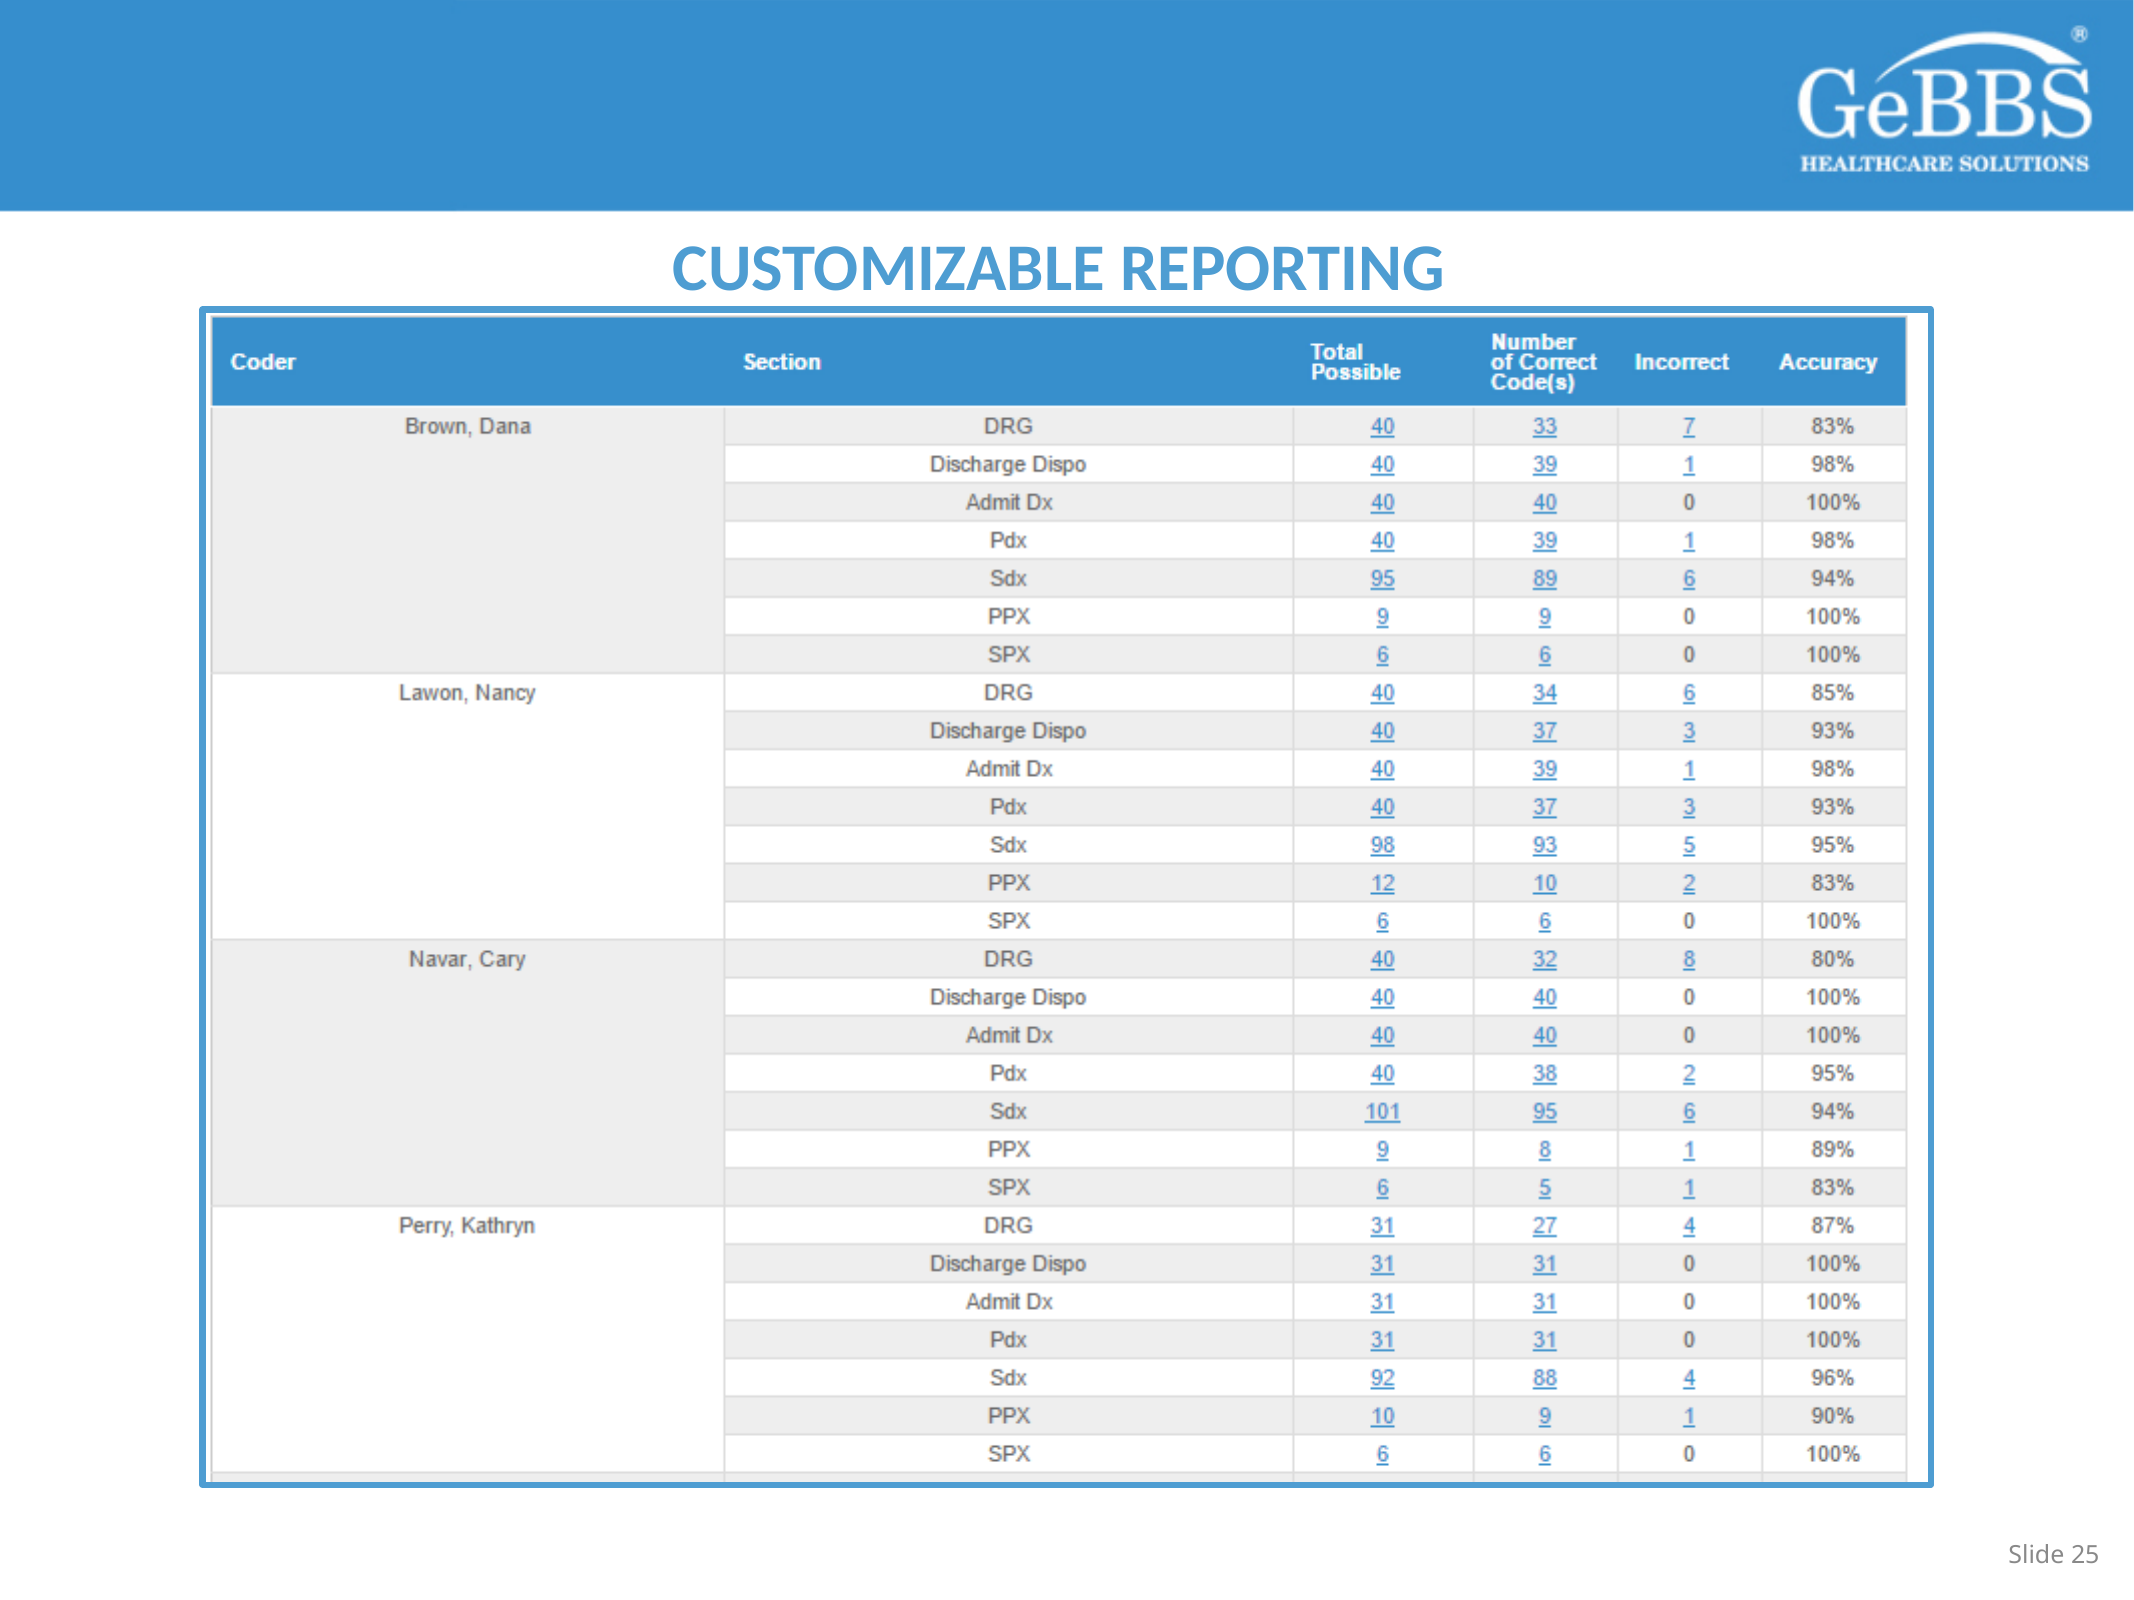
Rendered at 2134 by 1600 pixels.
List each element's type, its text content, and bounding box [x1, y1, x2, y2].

picture [0, 312, 2134, 1600]
picture [205, 312, 1928, 1482]
text_box Customizable Reporting [0, 216, 2134, 312]
picture [0, 0, 2134, 216]
